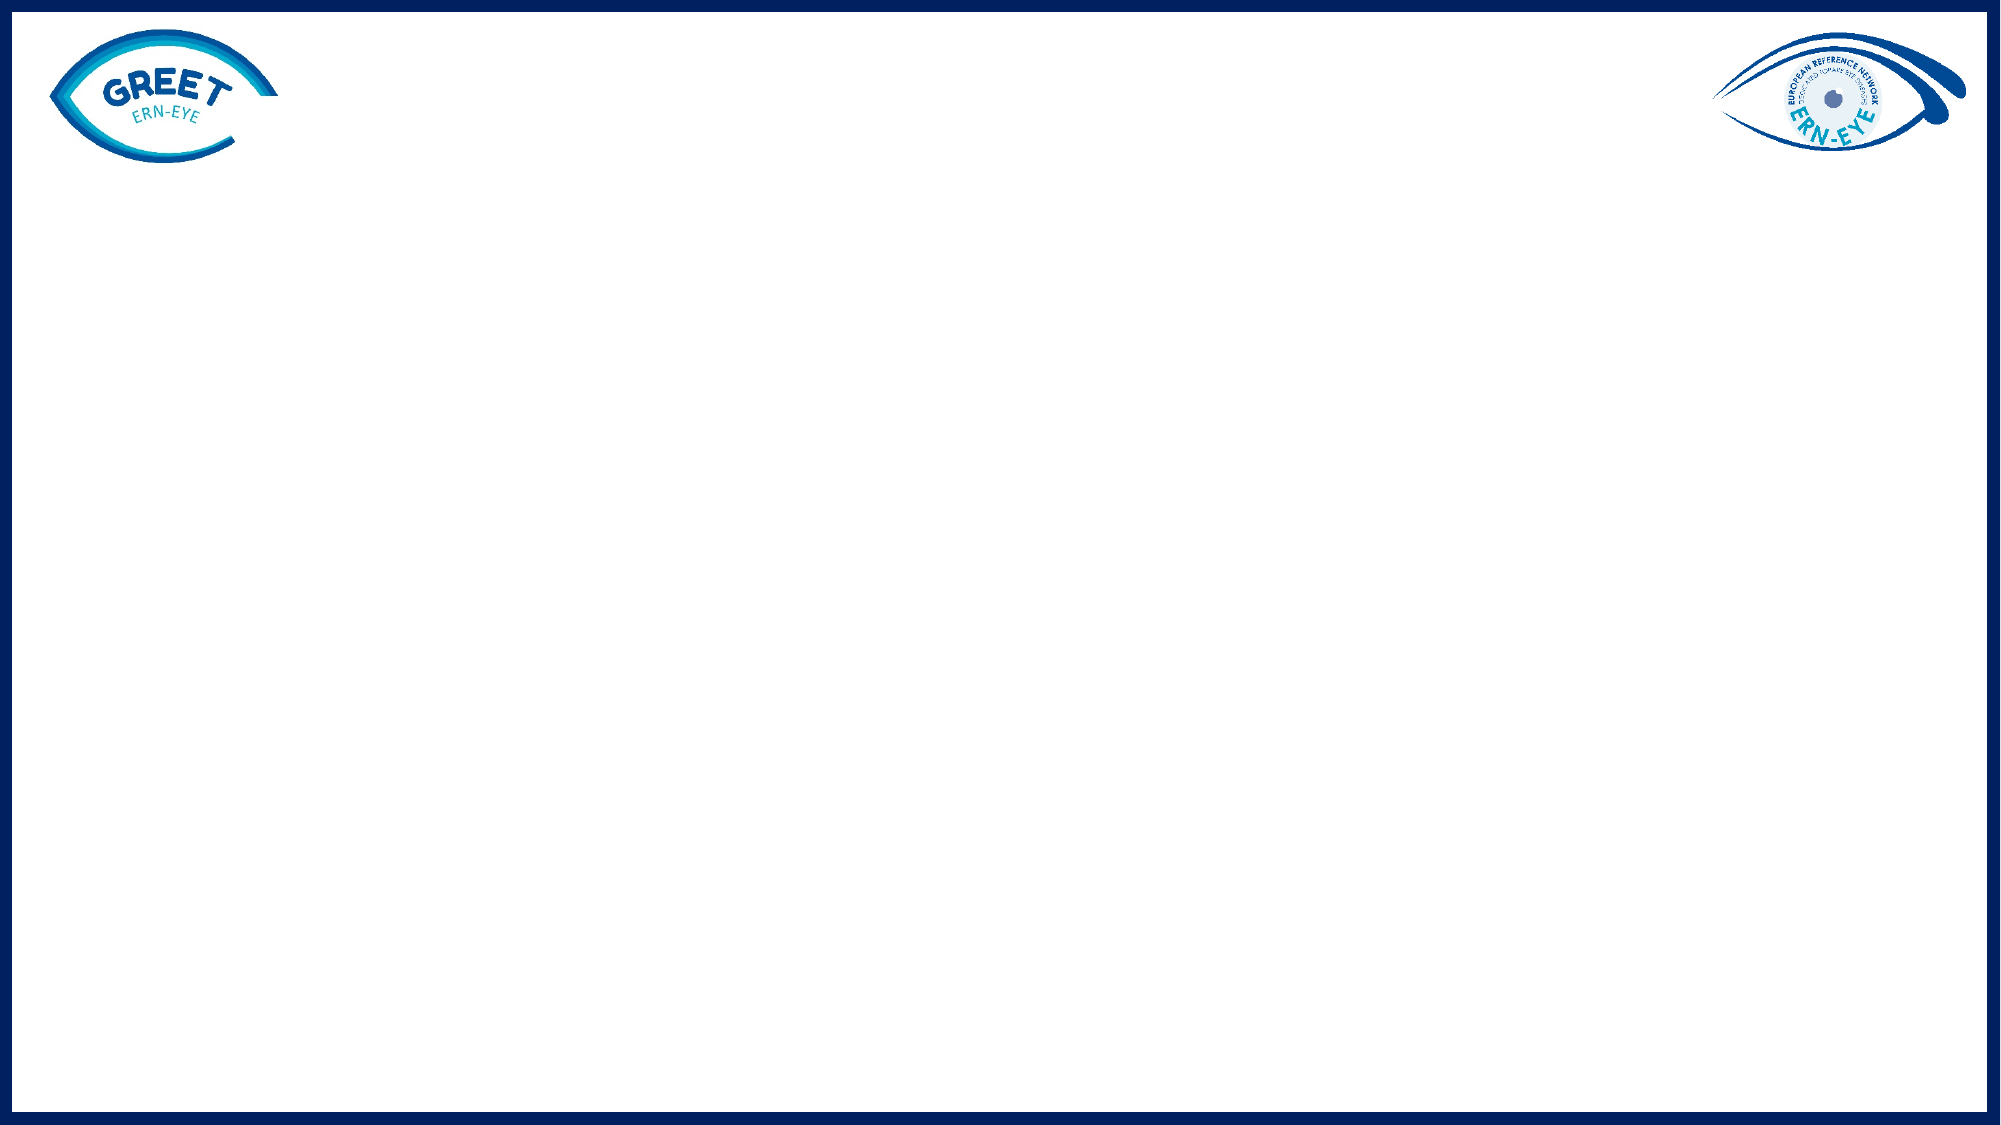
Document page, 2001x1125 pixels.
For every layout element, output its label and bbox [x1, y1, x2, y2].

picture [1706, 17, 1972, 161]
picture [28, 23, 302, 169]
